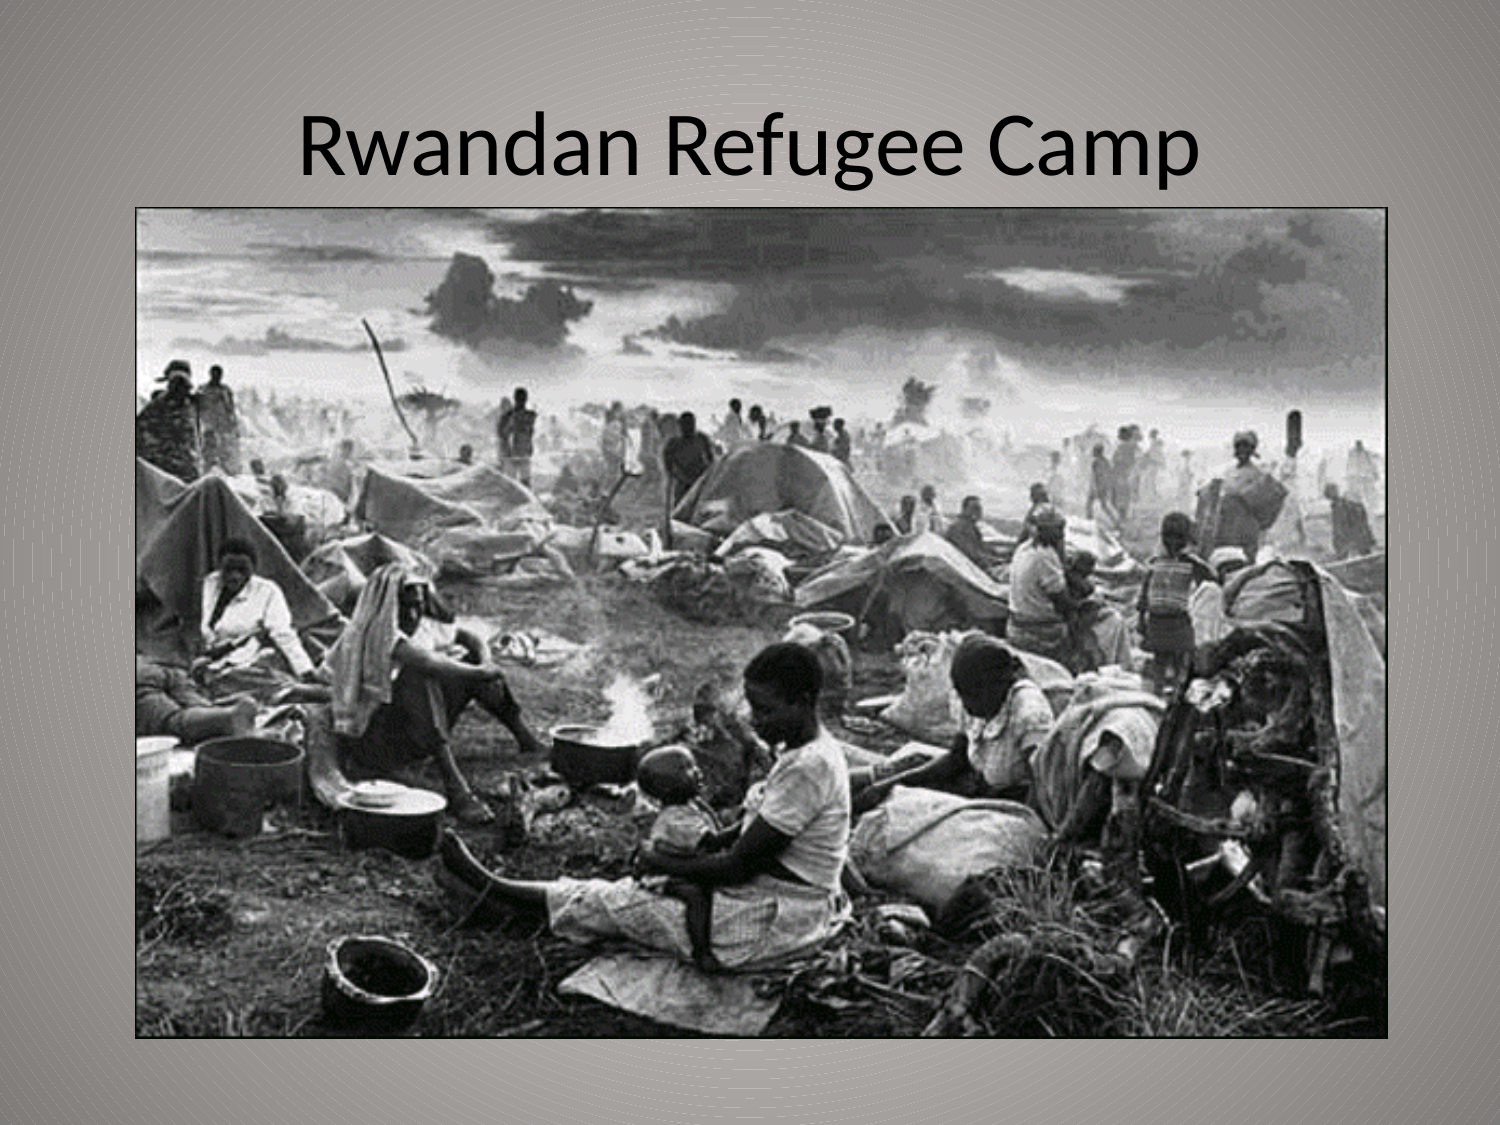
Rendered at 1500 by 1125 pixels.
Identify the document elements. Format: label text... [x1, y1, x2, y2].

picture [135, 207, 1388, 1040]
title Rwandan Refugee Camp [75, 45, 1425, 233]
